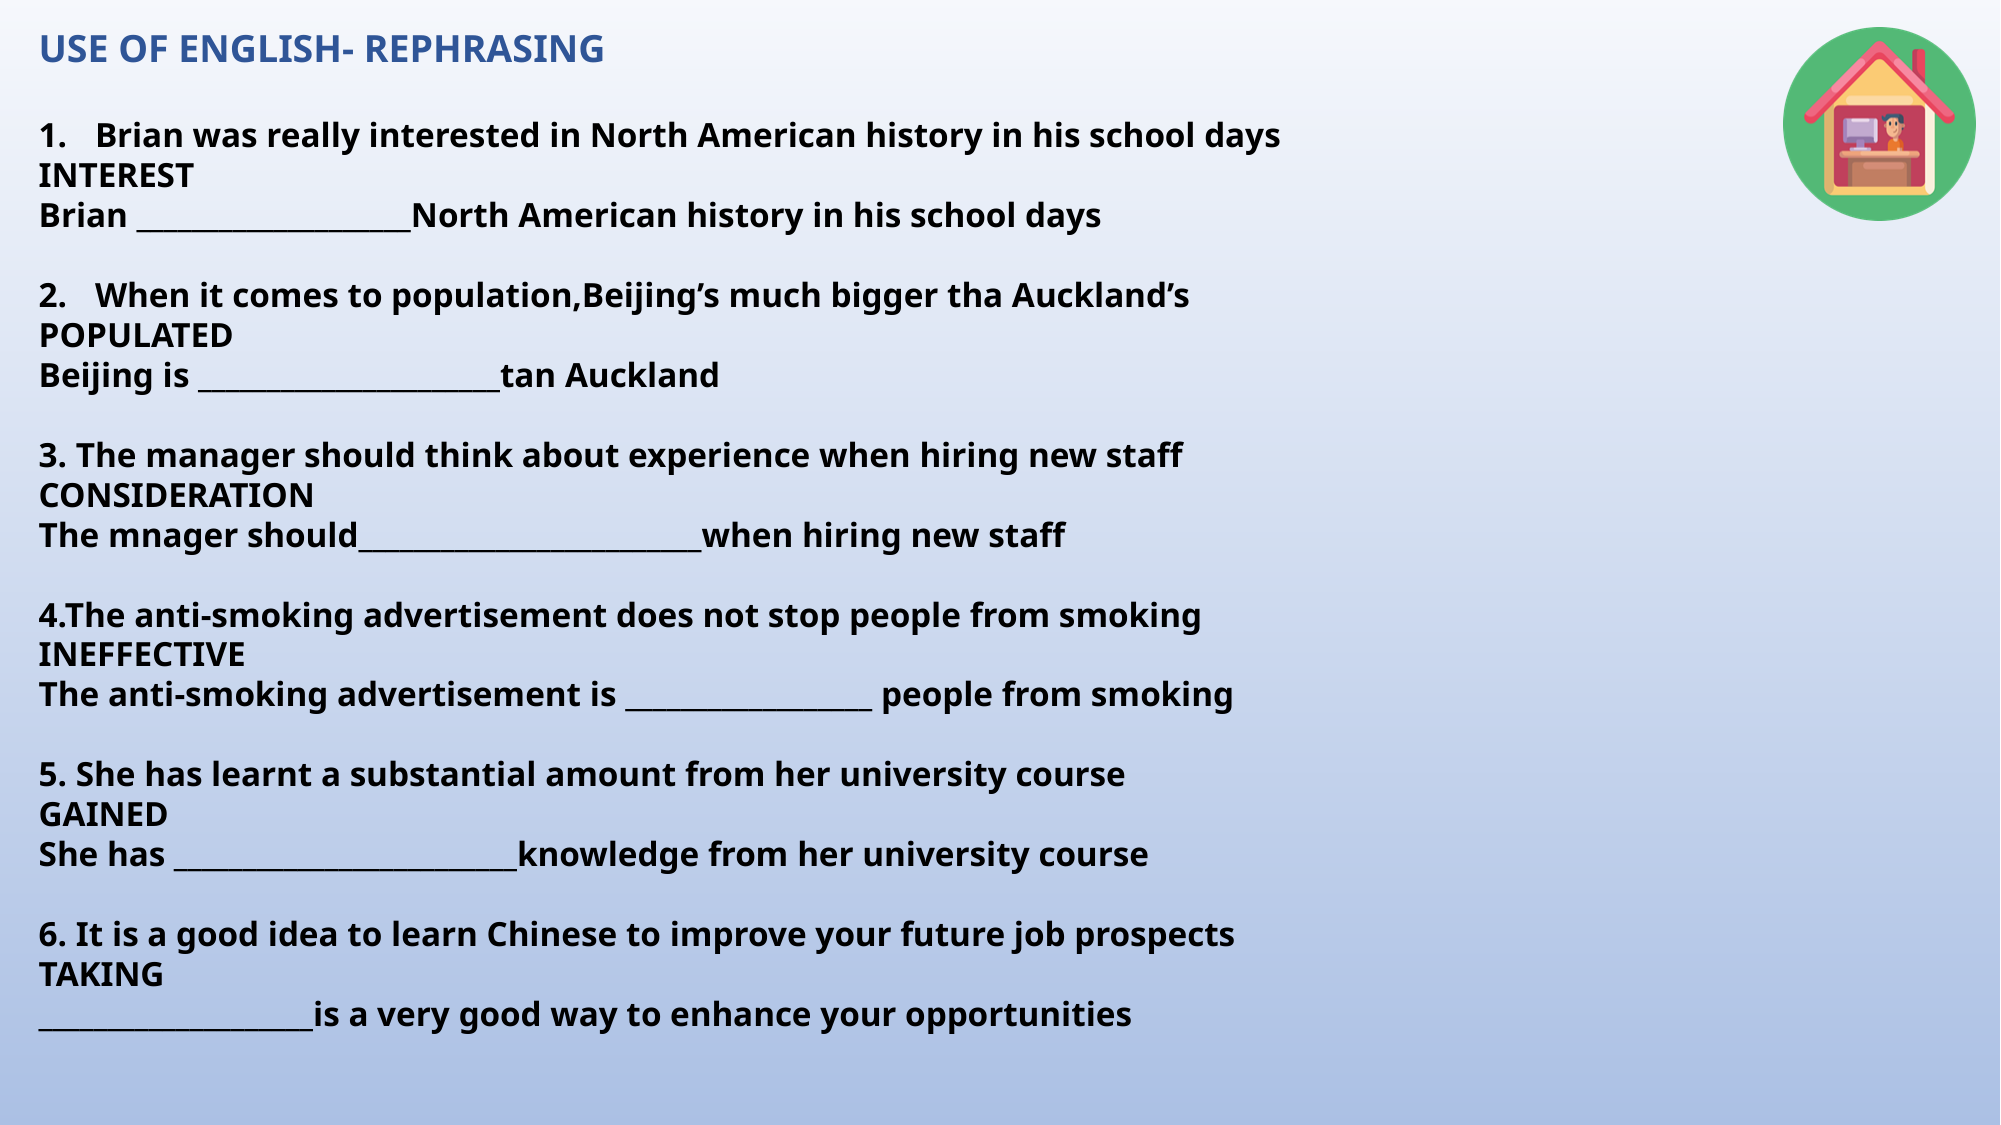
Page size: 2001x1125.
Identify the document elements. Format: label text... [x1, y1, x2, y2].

picture [1782, 27, 1976, 221]
text_box USE OF ENGLISH- REPHRASING Brian was really interested in North American history in his school days INTEREST Brian ____________________North American history in his school days When it comes to population,Beijing’s much bigger tha Auckland’s POPULATED Beijing is ______________________tan Auckland 3. The manager should think about experience when hiring new staff CONSIDERATION The mnager should_________________________when hiring new staff 4.The anti-smoking advertisement does not stop people from smoking INEFFECTIVE The anti-smoking advertisement is __________________ people from smoking 5. She has learnt a substantial amount from her university course GAINED She has _________________________knowledge from her university course 6. It is a good idea to learn Chinese to improve your future job prospects TAKING ____________________is a very good way to enhance your opportunities [23, 17, 1855, 1086]
